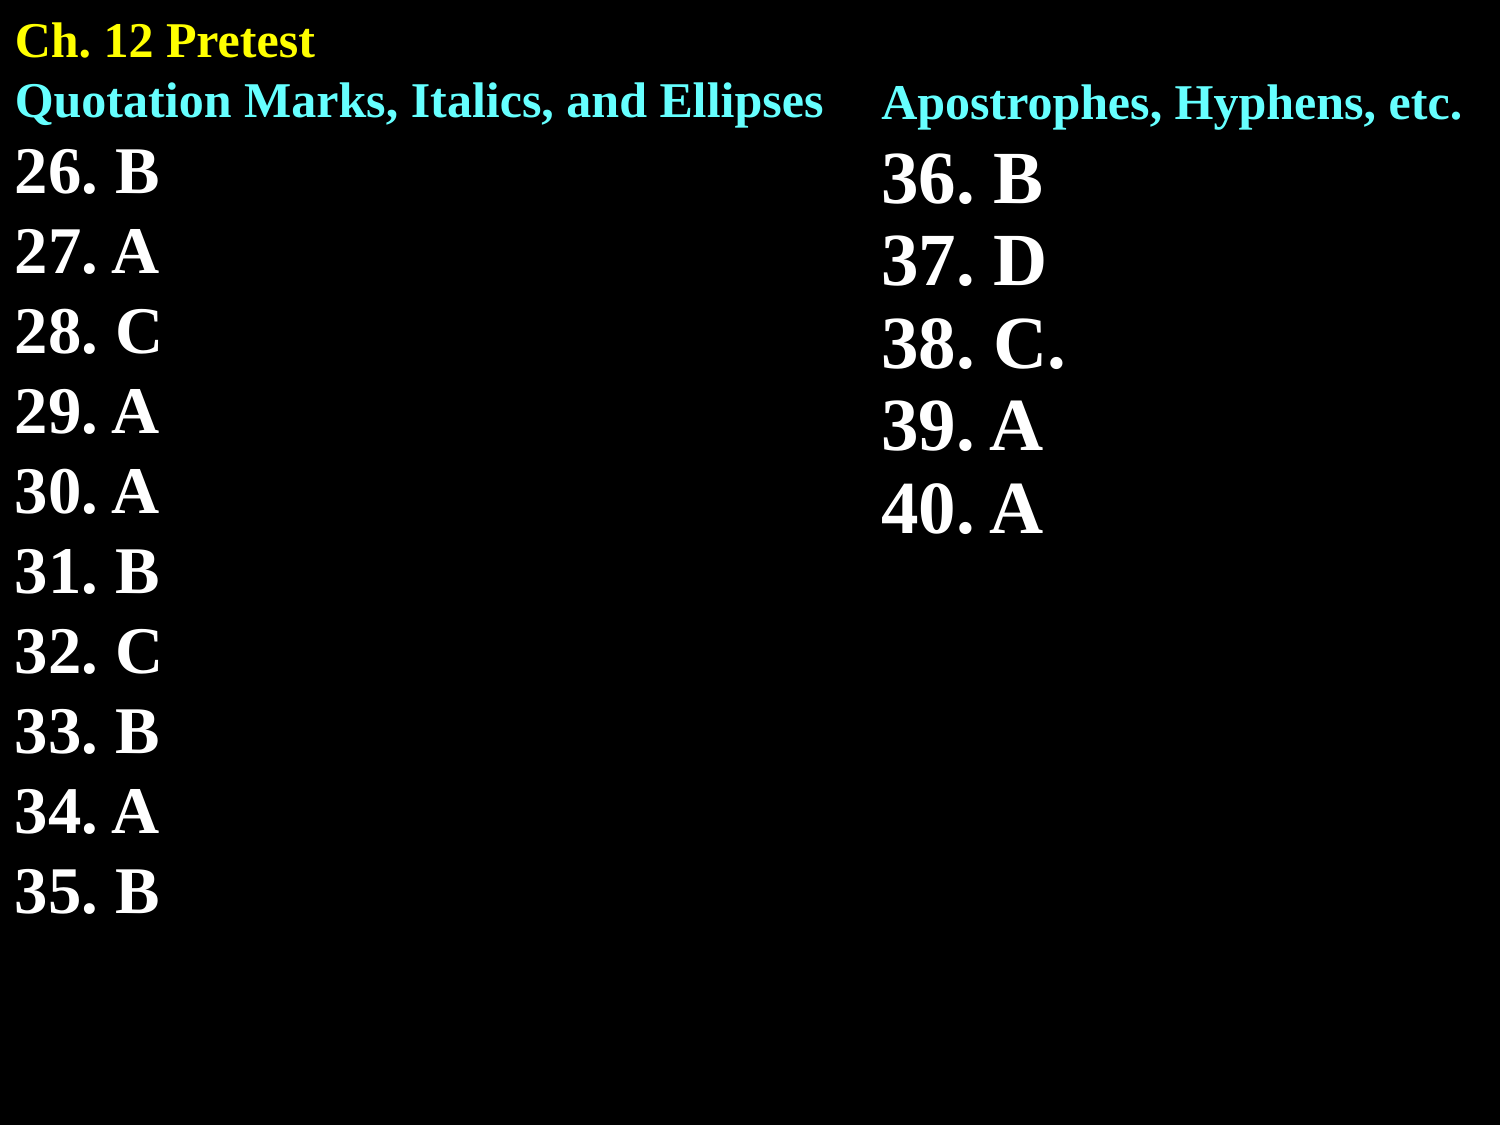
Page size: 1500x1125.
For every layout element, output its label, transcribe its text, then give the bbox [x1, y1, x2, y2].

text_box Ch. 12 Pretest Quotation Marks, Italics, and Ellipses 26. B 27. A 28. C 29. A 30. A 31. B 32. C 33. B 34. A 35. B [0, 0, 863, 935]
text_box Apostrophes, Hyphens, etc. 36. B 37. D 38. C. 39. A 40. A [866, 62, 1500, 550]
